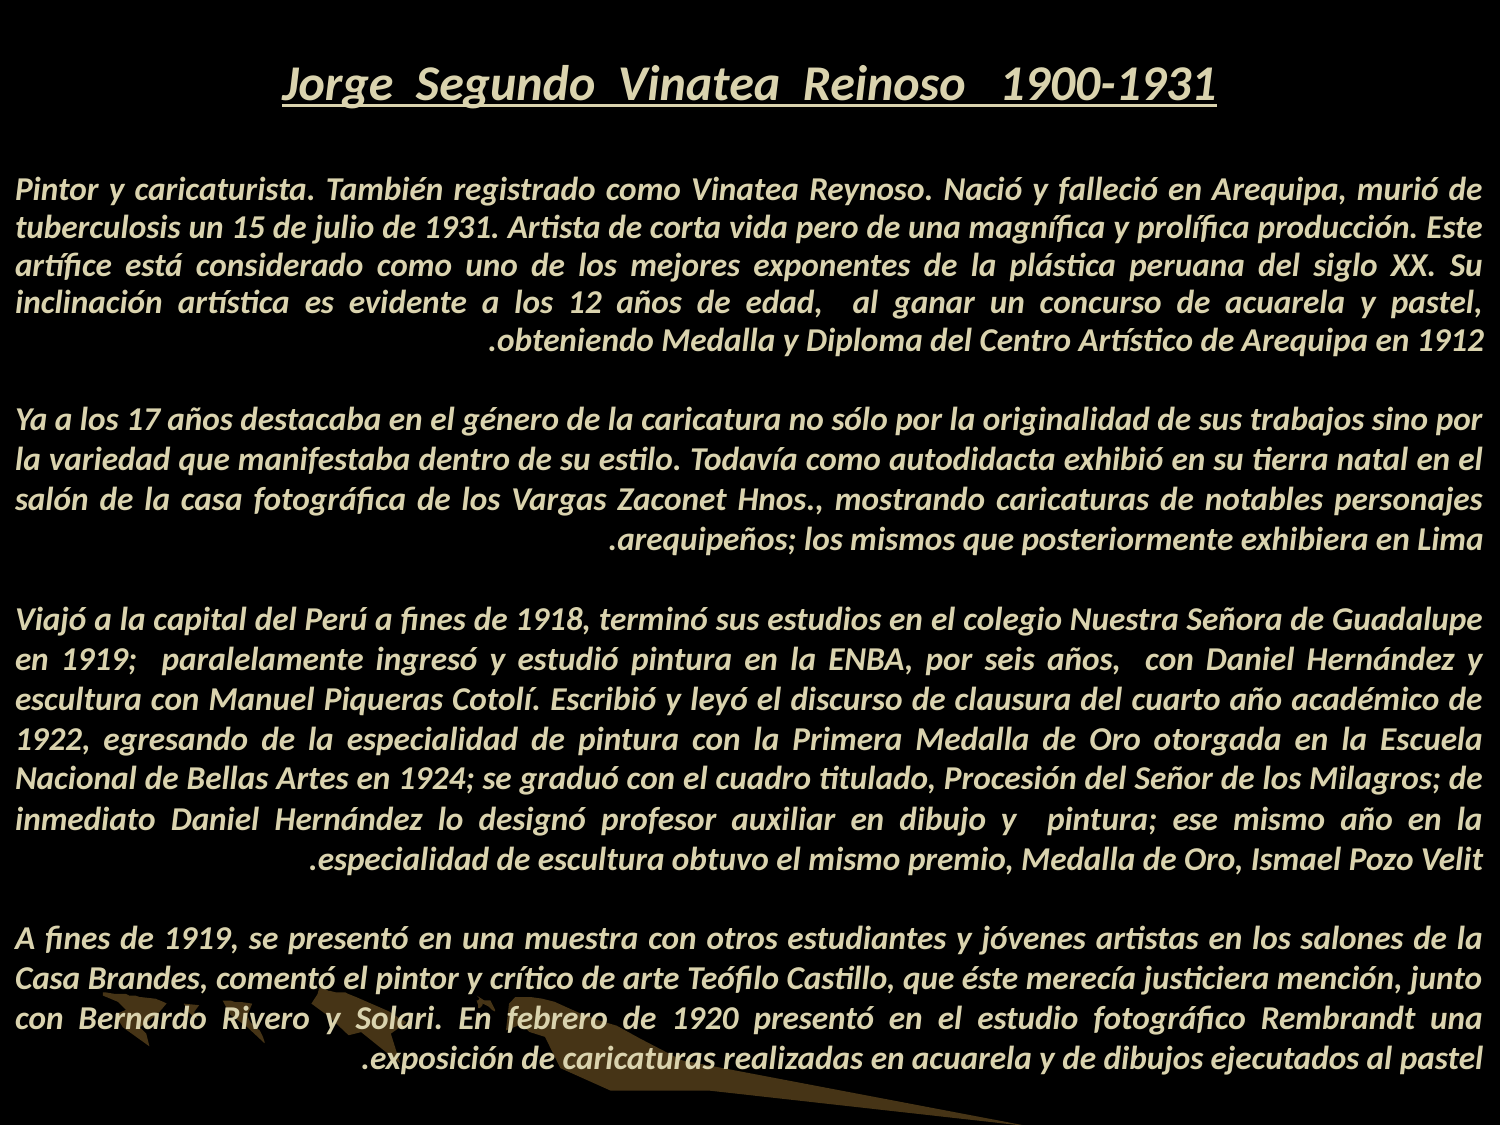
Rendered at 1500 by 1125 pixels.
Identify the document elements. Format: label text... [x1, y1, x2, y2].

text_box Jorge Segundo Vinatea Reinoso 1900-1931 [37, 50, 1450, 119]
text_box Pintor y caricaturista. También registrado como Vinatea Reynoso. Nació y falleció en Arequipa, murió de tuberculosis un 15 de julio de 1931. Artista de corta vida pero de una magnífica y prolífica producción. Este artífice está considerado como uno de los mejores exponentes de la plástica peruana del siglo XX. Su inclinación artística es evidente a los 12 años de edad, al ganar un concurso de acuarela y pastel, obteniendo Medalla y Diploma del Centro Artístico de Arequipa en 1912. --------------------------------------------- Ya a los 17 años destacaba en el género de la caricatura no sólo por la originalidad de sus trabajos sino por la variedad que manifestaba dentro de su estilo. Todavía como autodidacta exhibió en su tierra natal en el salón de la casa fotográfica de los Vargas Zaconet Hnos., mostrando caricaturas de notables personajes arequipeños; los mismos que posteriormente exhibiera en Lima. ----------------------------------.------ Viajó a la capital del Perú a fines de 1918, terminó sus estudios en el colegio Nuestra Señora de Guadalupe en 1919; paralelamente ingresó y estudió pintura en la ENBA, por seis años, con Daniel Hernández y escultura con Manuel Piqueras Cotolí. Escribió y leyó el discurso de clausura del cuarto año académico de 1922, egresando de la especialidad de pintura con la Primera Medalla de Oro otorgada en la Escuela Nacional de Bellas Artes en 1924; se graduó con el cuadro titulado, Procesión del Señor de los Milagros; de inmediato Daniel Hernández lo designó profesor auxiliar en dibujo y pintura; ese mismo año en la especialidad de escultura obtuvo el mismo premio, Medalla de Oro, Ismael Pozo Velit.-------------------- A fines de 1919, se presentó en una muestra con otros estudiantes y jóvenes artistas en los salones de la Casa Brandes, comentó el pintor y crítico de arte Teófilo Castillo, que éste merecía justiciera mención, junto con Bernardo Rivero y Solari. En febrero de 1920 presentó en el estudio fotográfico Rembrandt una exposición de caricaturas realizadas en acuarela y de dibujos ejecutados al pastel. ------------------..----------- [0, 162, 1500, 1088]
